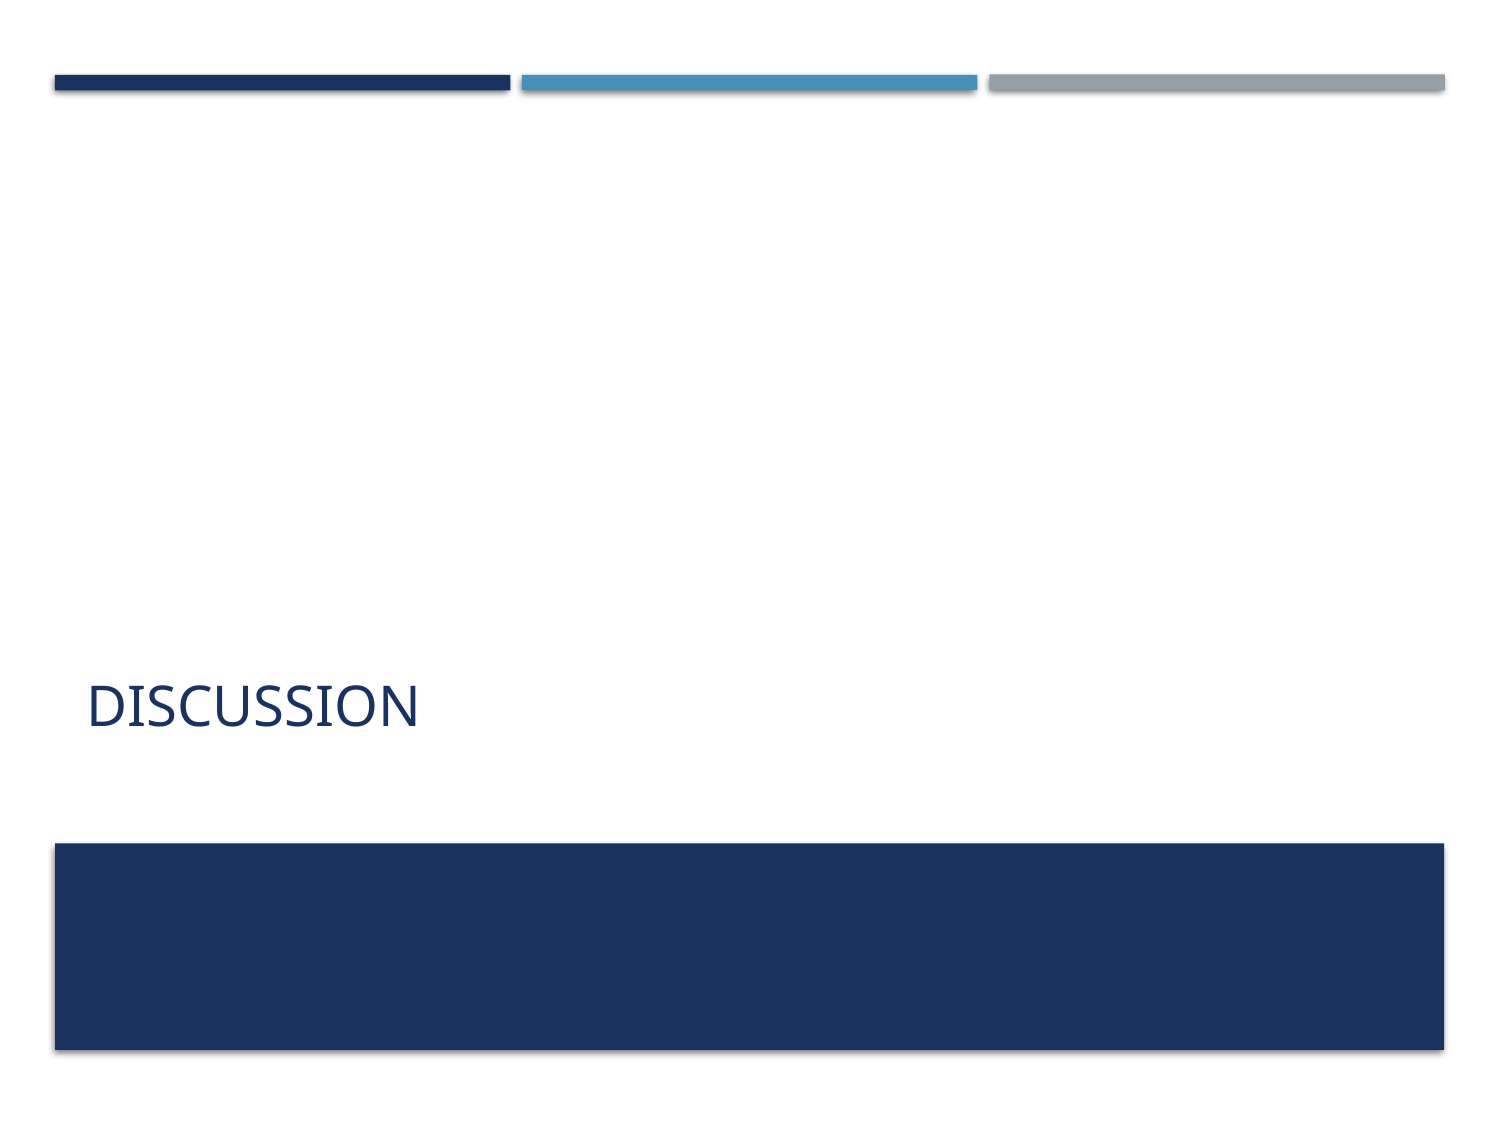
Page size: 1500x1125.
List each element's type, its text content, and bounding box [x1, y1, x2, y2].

title Discussion [71, 499, 1429, 745]
